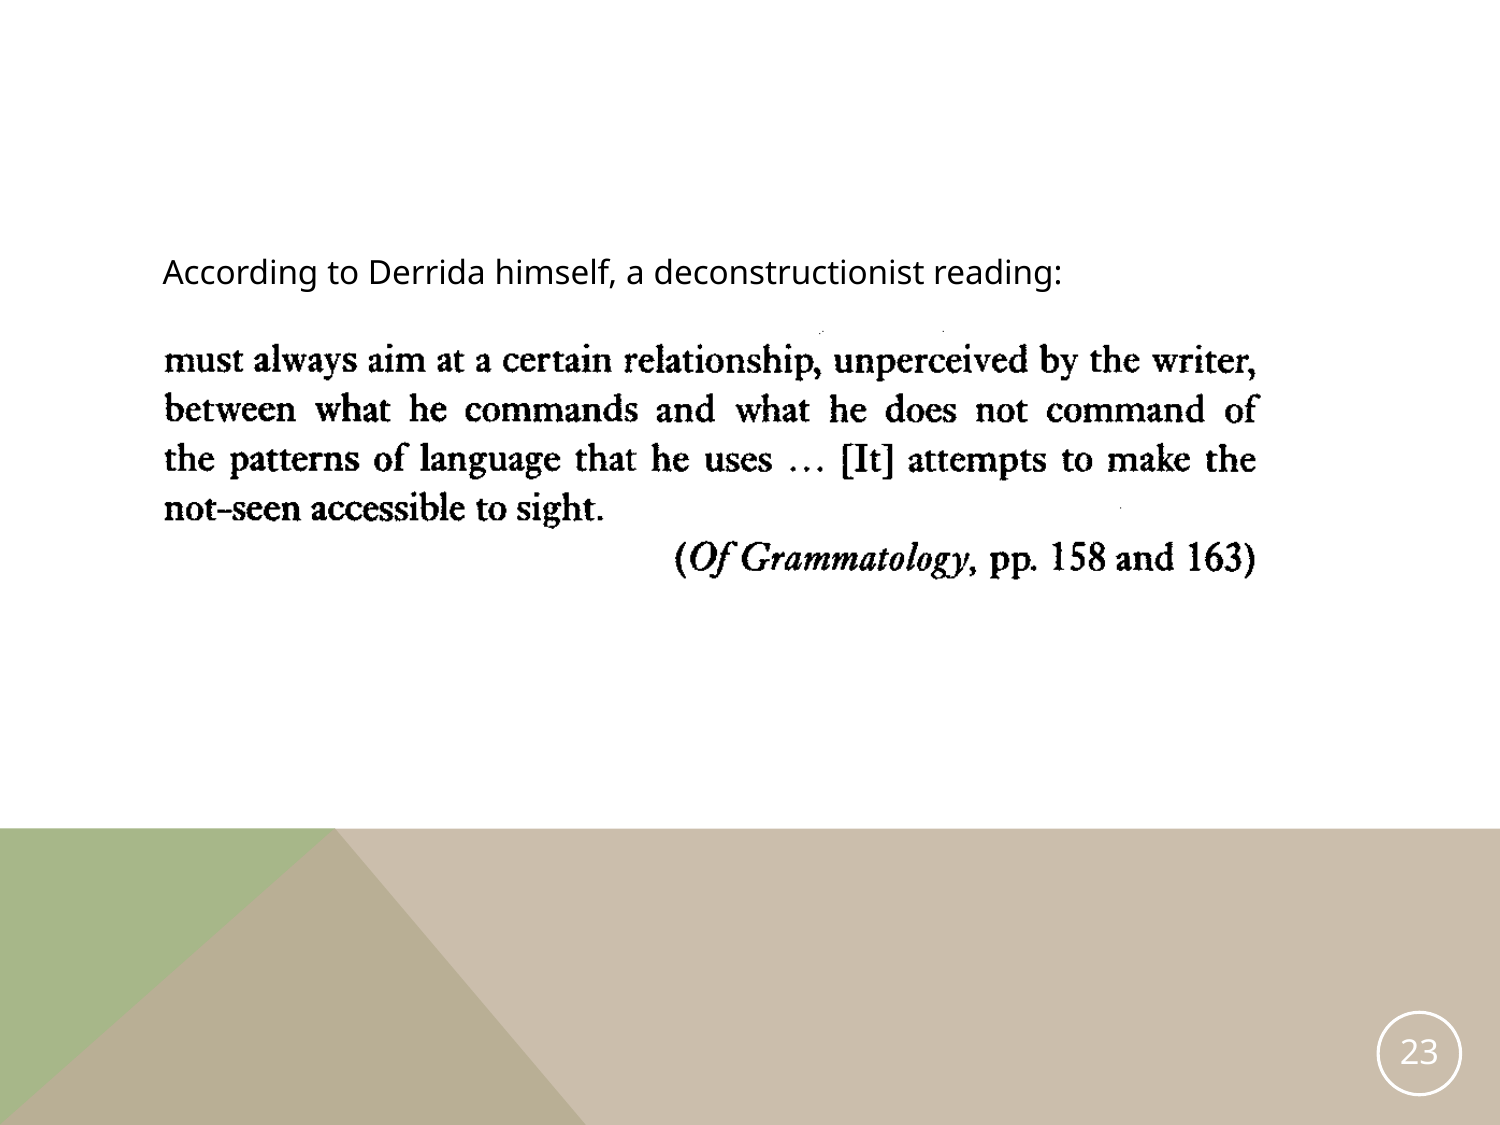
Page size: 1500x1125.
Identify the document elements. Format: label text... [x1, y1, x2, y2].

slide_number 23 [1376, 1010, 1463, 1097]
list According to Derrida himself, a deconstructionist reading: [147, 243, 1382, 831]
picture [139, 318, 1292, 600]
